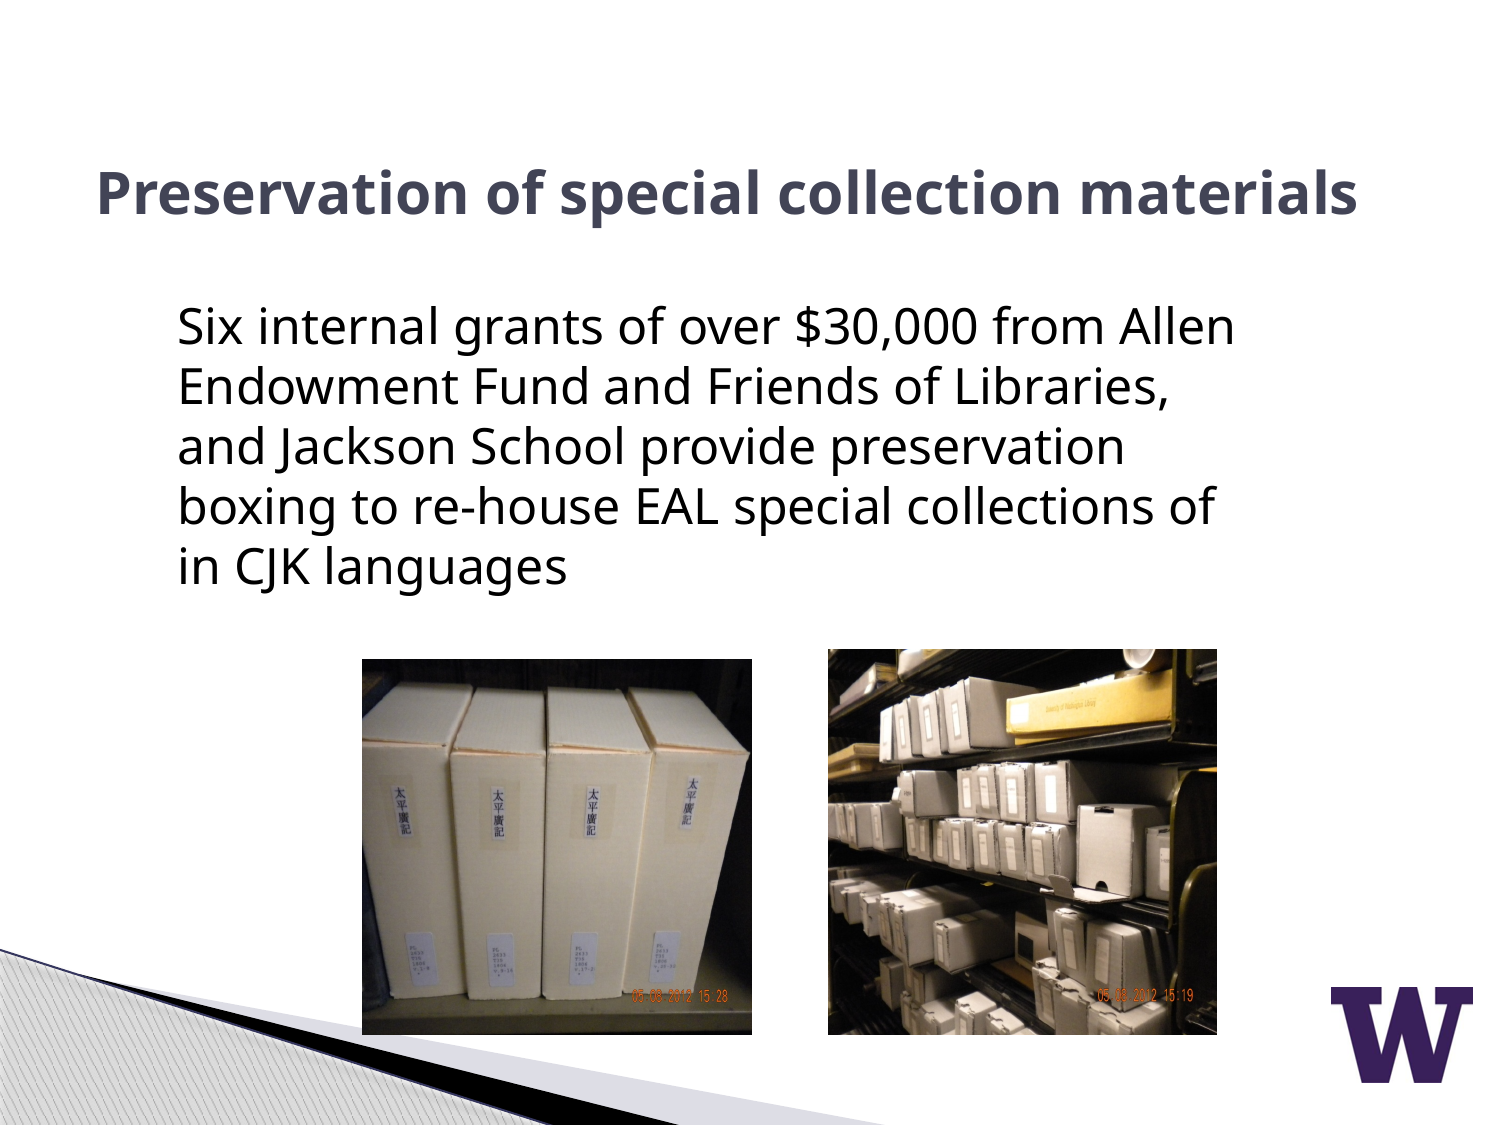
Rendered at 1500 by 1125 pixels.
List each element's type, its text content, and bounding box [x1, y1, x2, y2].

picture [1330, 987, 1474, 1083]
text_box Six internal grants of over $30,000 from Allen Endowment Fund and Friends of Libraries, and Jackson School provide preservation boxing to re-house EAL special collections of in CJK languages [162, 287, 1275, 603]
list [362, 659, 752, 1036]
title Preservation of special collection materials [62, 37, 1375, 238]
picture [828, 649, 1217, 1036]
